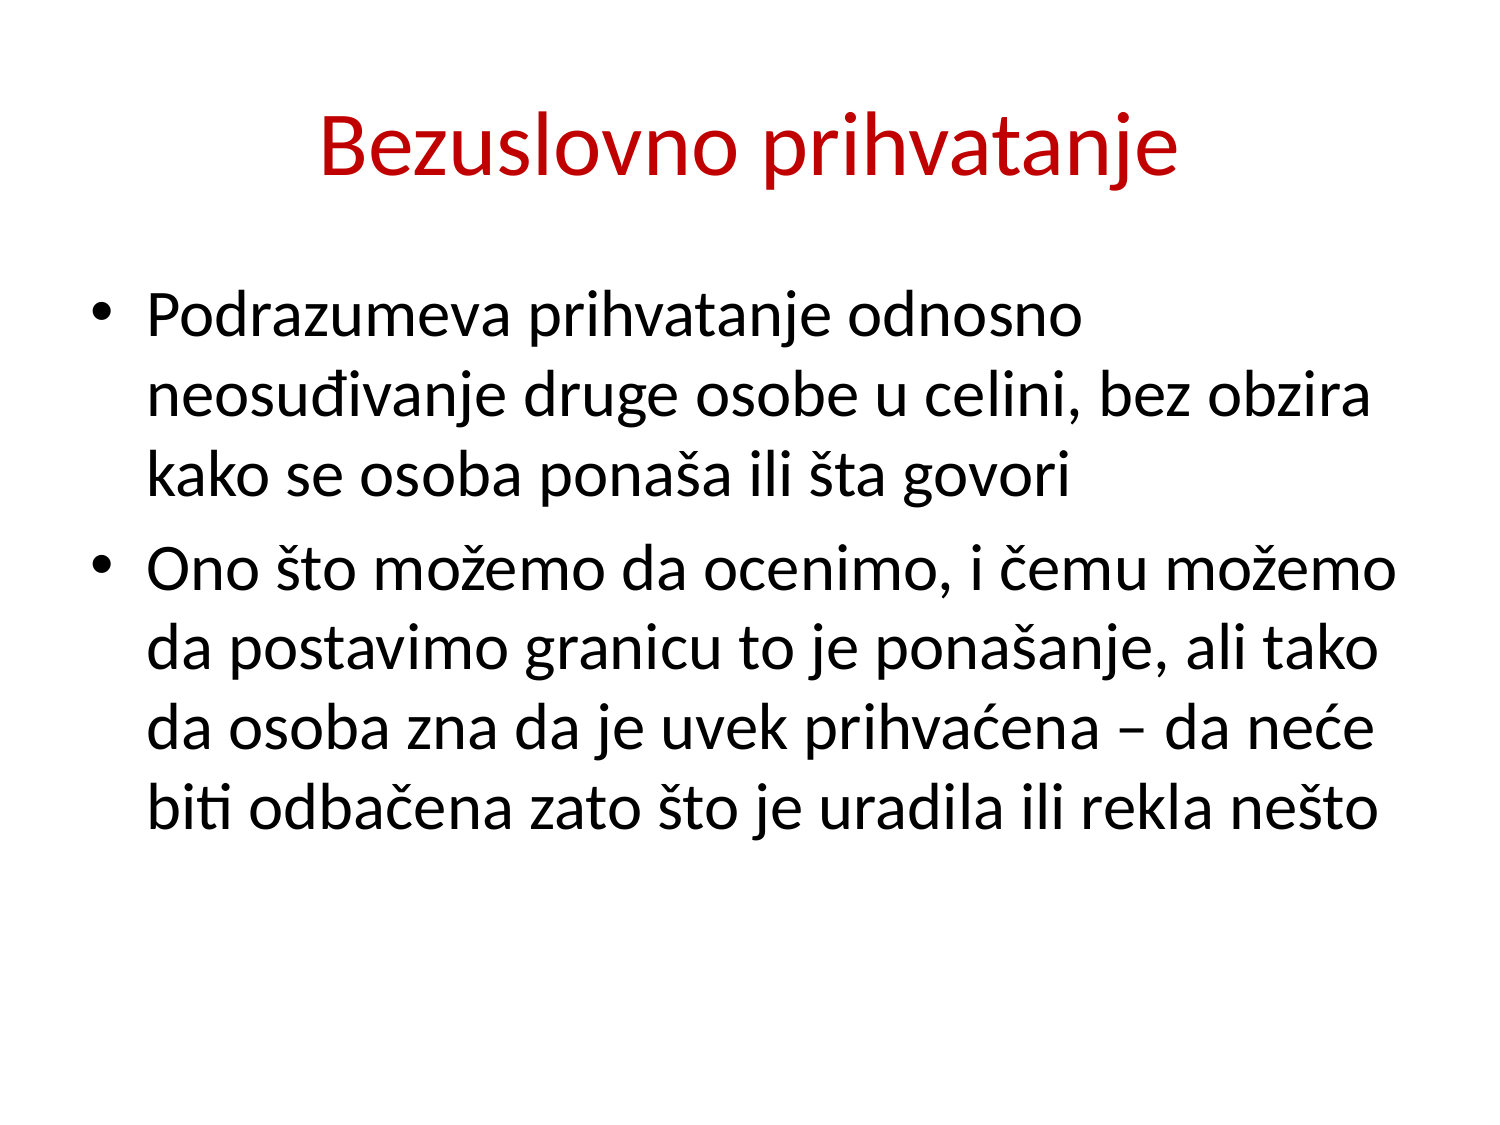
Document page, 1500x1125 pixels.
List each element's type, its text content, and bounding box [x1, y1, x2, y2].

list Podrazumeva prihvatanje odnosno neosuđivanje druge osobe u celini, bez obzira kako se osoba ponaša ili šta govori Ono što možemo da ocenimo, i čemu možemo da postavimo granicu to je ponašanje, ali tako da osoba zna da je uvek prihvaćena – da neće biti odbačena zato što je uradila ili rekla nešto [75, 262, 1425, 1005]
title Bezuslovno prihvatanje [75, 45, 1425, 233]
